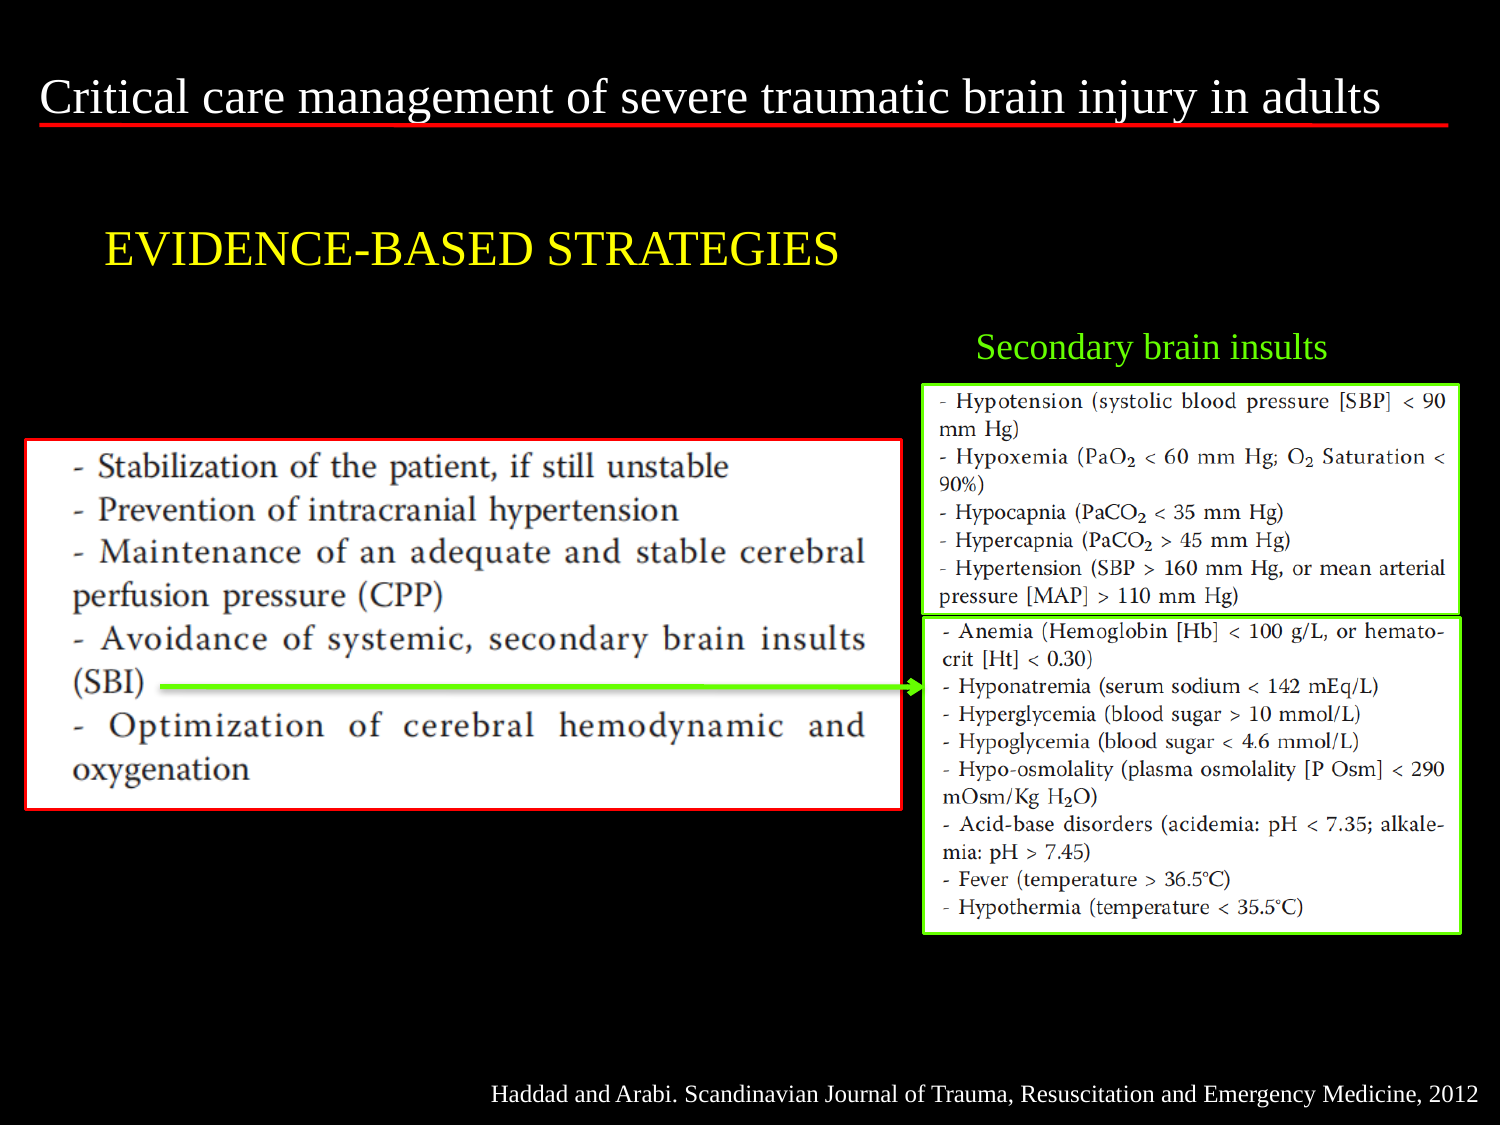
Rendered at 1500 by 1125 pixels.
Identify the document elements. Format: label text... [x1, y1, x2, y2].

text_box Critical care management of severe traumatic brain injury in adults [24, 55, 1420, 131]
picture [924, 618, 1460, 933]
text_box EVIDENCE-BASED STRATEGIES [89, 208, 856, 283]
picture [26, 440, 901, 809]
picture [923, 385, 1459, 614]
text_box Haddad and Arabi. Scandinavian Journal of Trauma, Resuscitation and Emergency Medicine, 2012 [339, 1069, 1495, 1115]
text_box Secondary brain insults [960, 314, 1344, 374]
